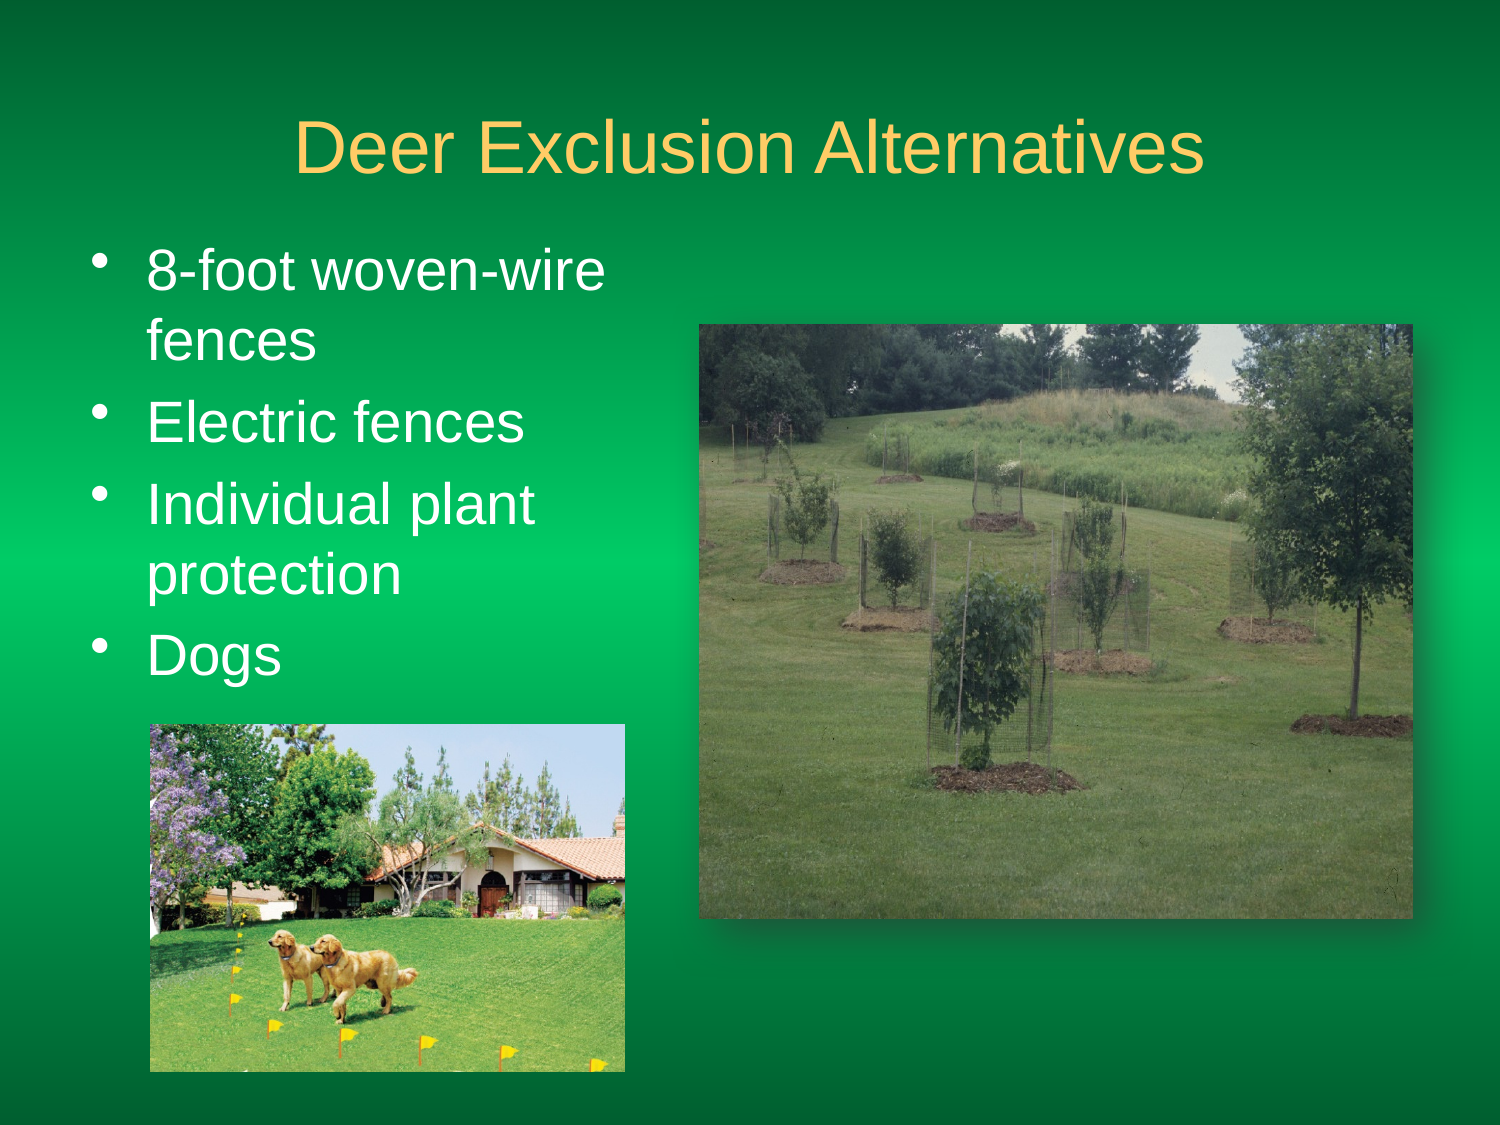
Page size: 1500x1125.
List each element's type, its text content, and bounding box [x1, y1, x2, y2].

picture [699, 324, 1413, 919]
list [149, 724, 626, 1072]
list 8-foot woven-wire fences Electric fences Individual plant protection Dogs [74, 224, 701, 901]
title Deer Exclusion Alternatives [112, 49, 1388, 238]
